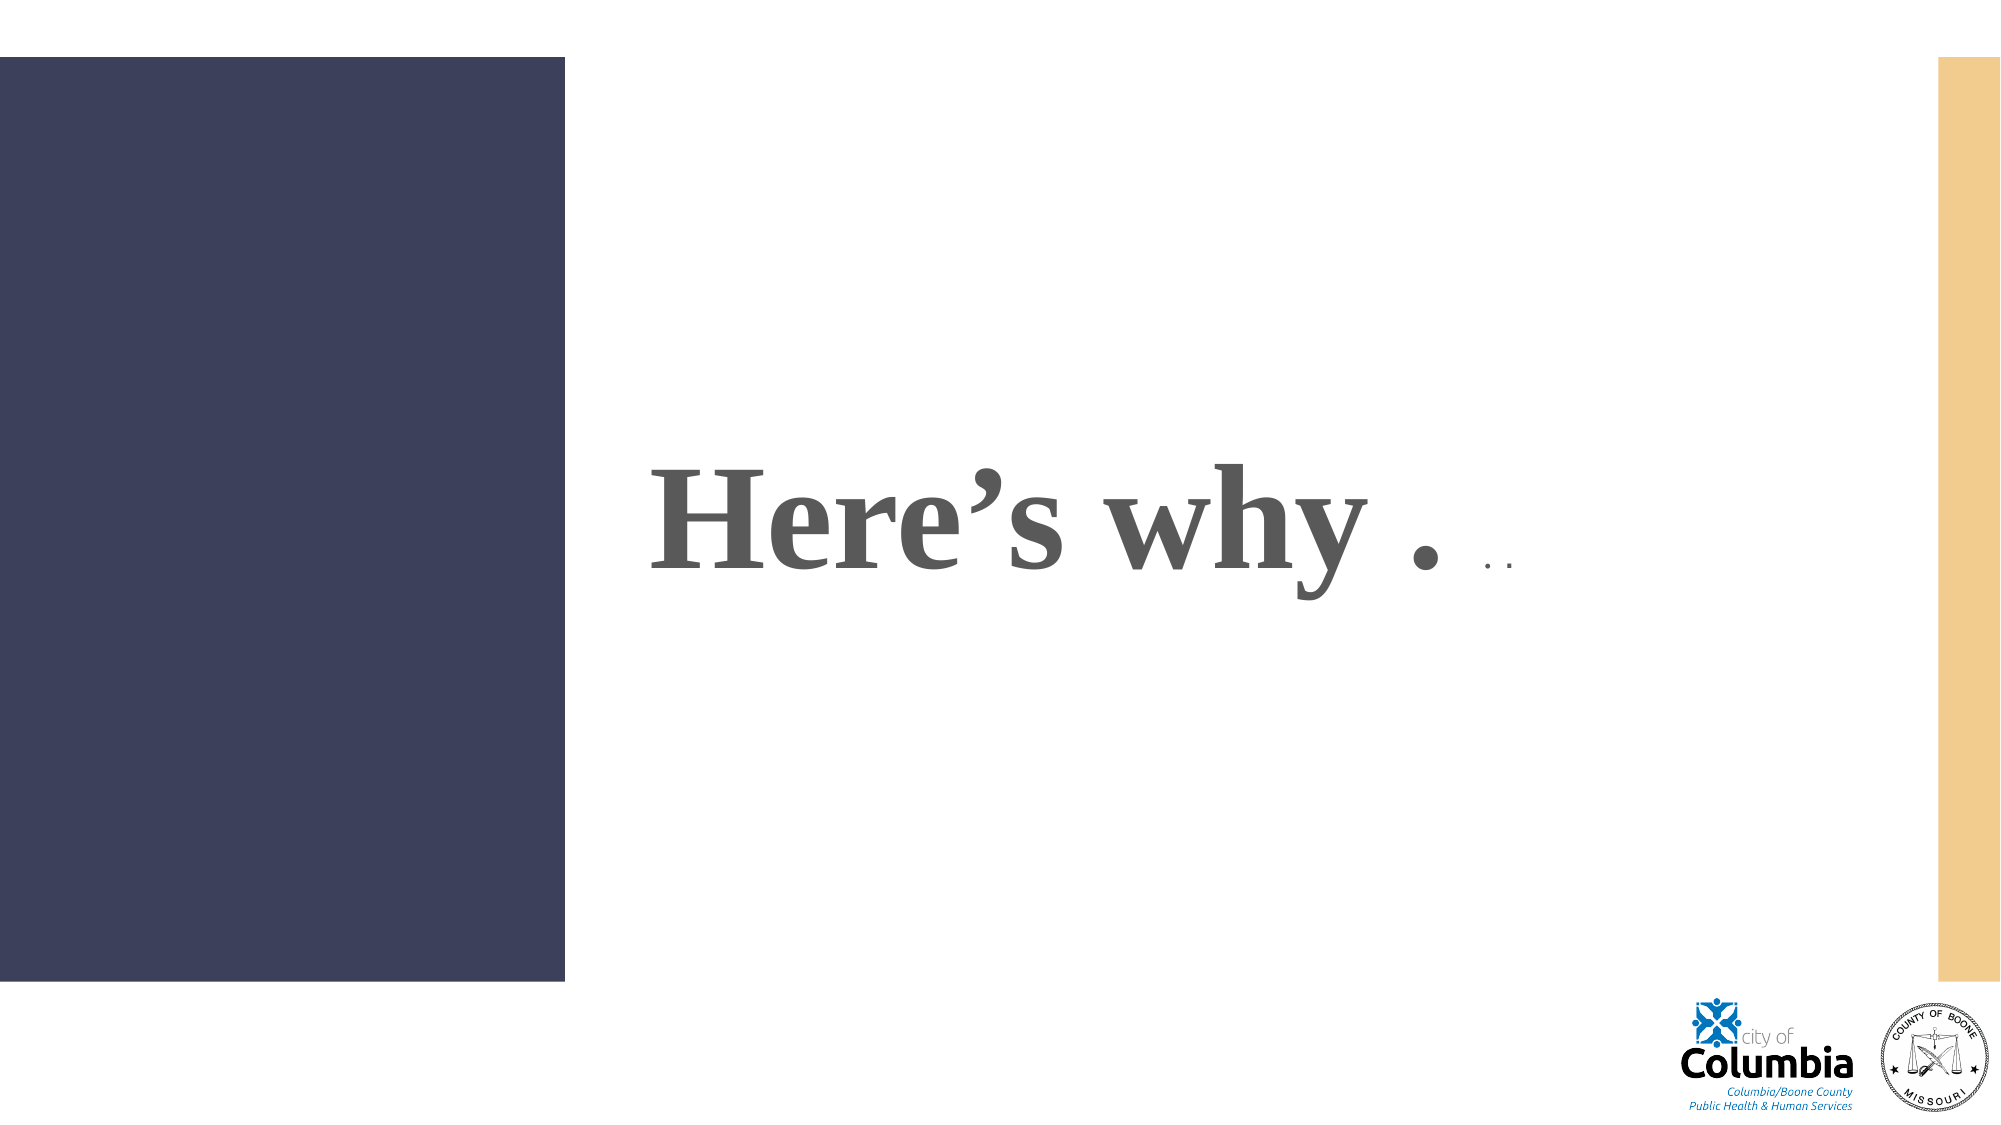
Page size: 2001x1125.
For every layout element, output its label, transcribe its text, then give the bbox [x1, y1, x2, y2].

picture [1681, 998, 1989, 1112]
list Here’s why . . . [634, 57, 1835, 982]
